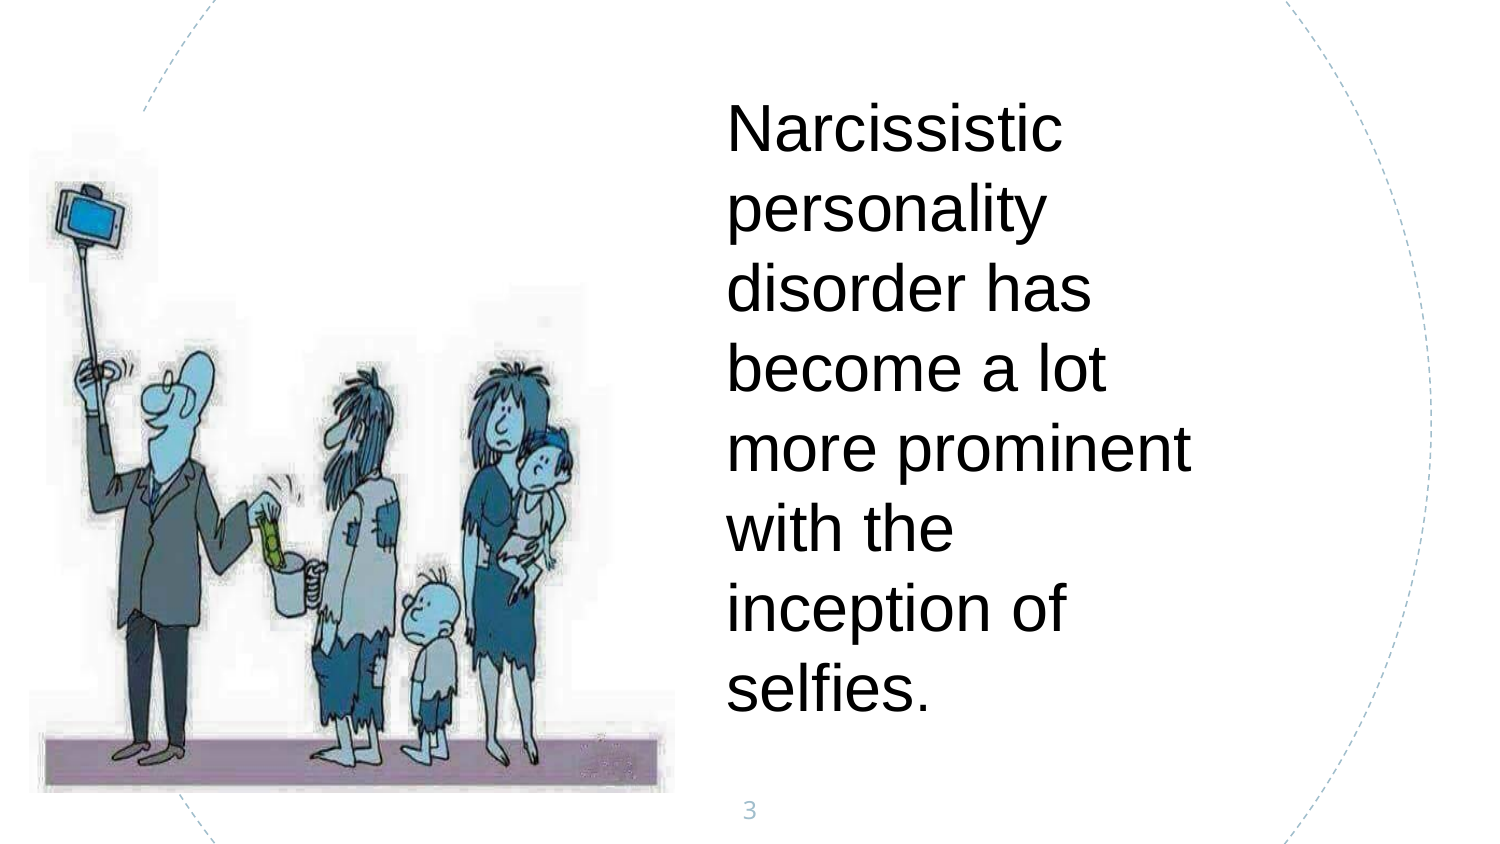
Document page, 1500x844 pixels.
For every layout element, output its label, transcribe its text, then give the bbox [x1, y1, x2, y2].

text_box Narcissistic personality disorder has become a lot more prominent with the inception of selfies. [711, 70, 1246, 553]
slide_number 3 [711, 779, 789, 844]
picture [28, 114, 675, 793]
